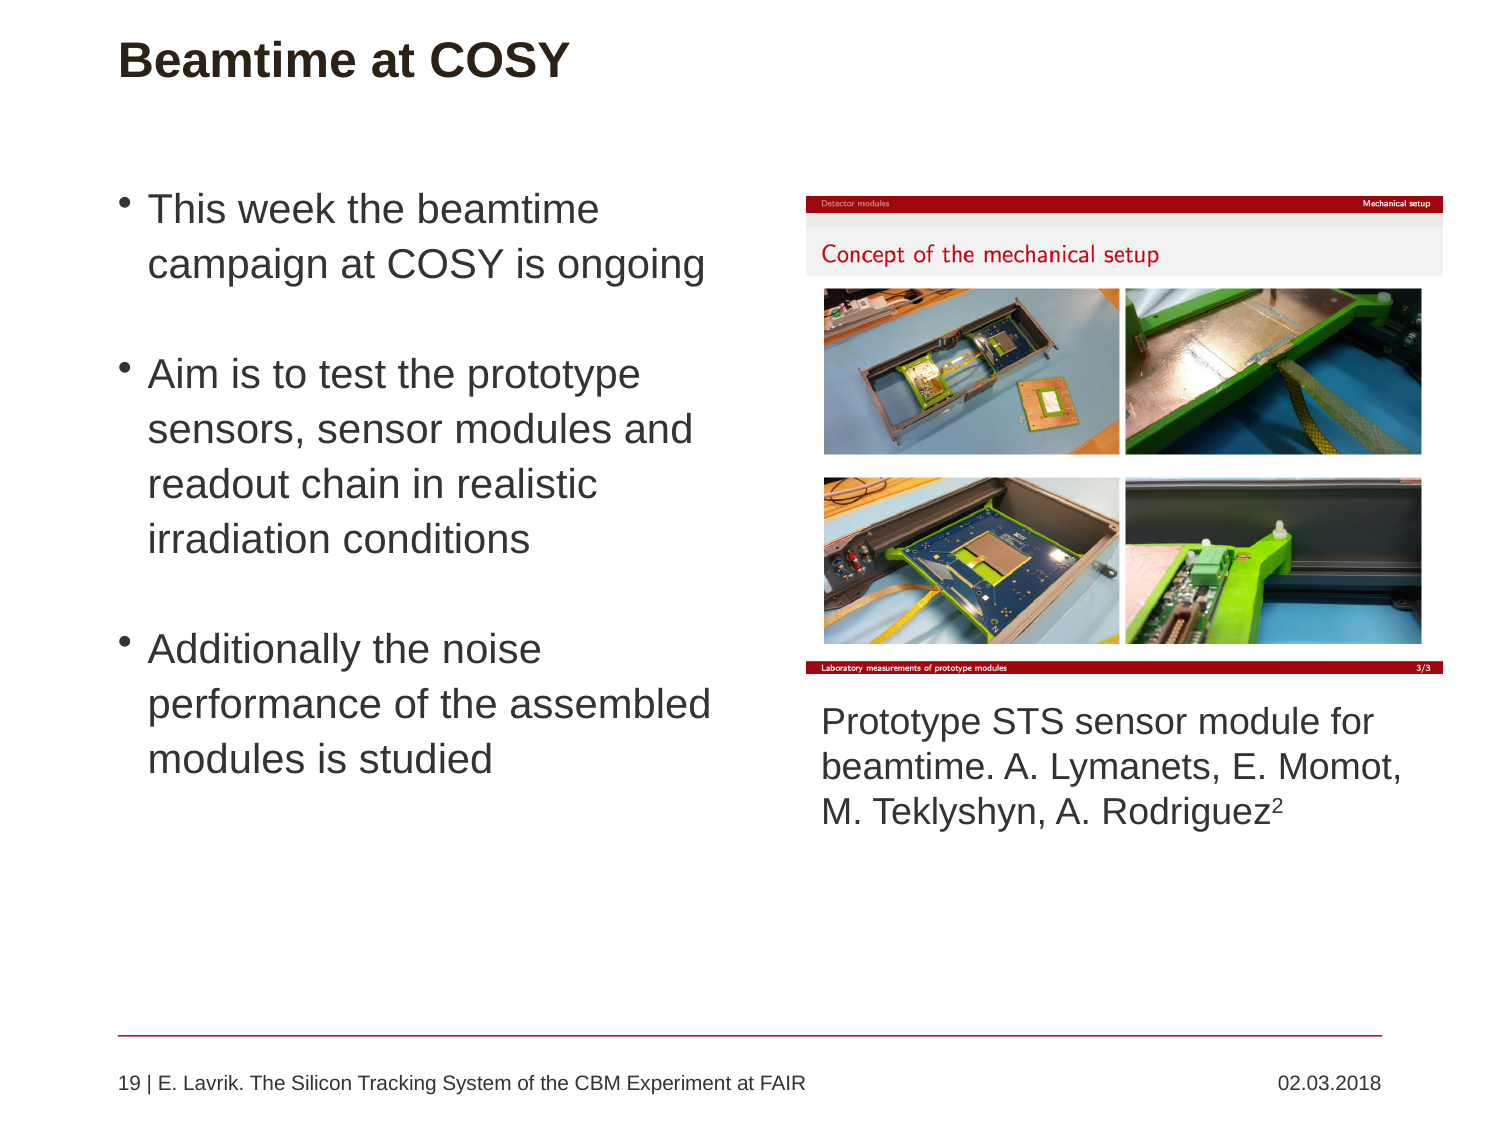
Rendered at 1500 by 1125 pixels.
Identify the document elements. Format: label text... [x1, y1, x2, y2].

text_box Prototype STS sensor module for beamtime. A. Lymanets, E. Momot, M. Teklyshyn, A. Rodriguez2 [806, 689, 1443, 840]
picture [806, 196, 1443, 674]
list This week the beamtime campaign at COSY is ongoing Aim is to test the prototype sensors, sensor modules and readout chain in realistic irradiation conditions Additionally the noise performance of the assembled modules is studied [117, 177, 773, 1005]
title Beamtime at COSY [117, 26, 1382, 148]
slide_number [117, 1069, 1383, 1095]
